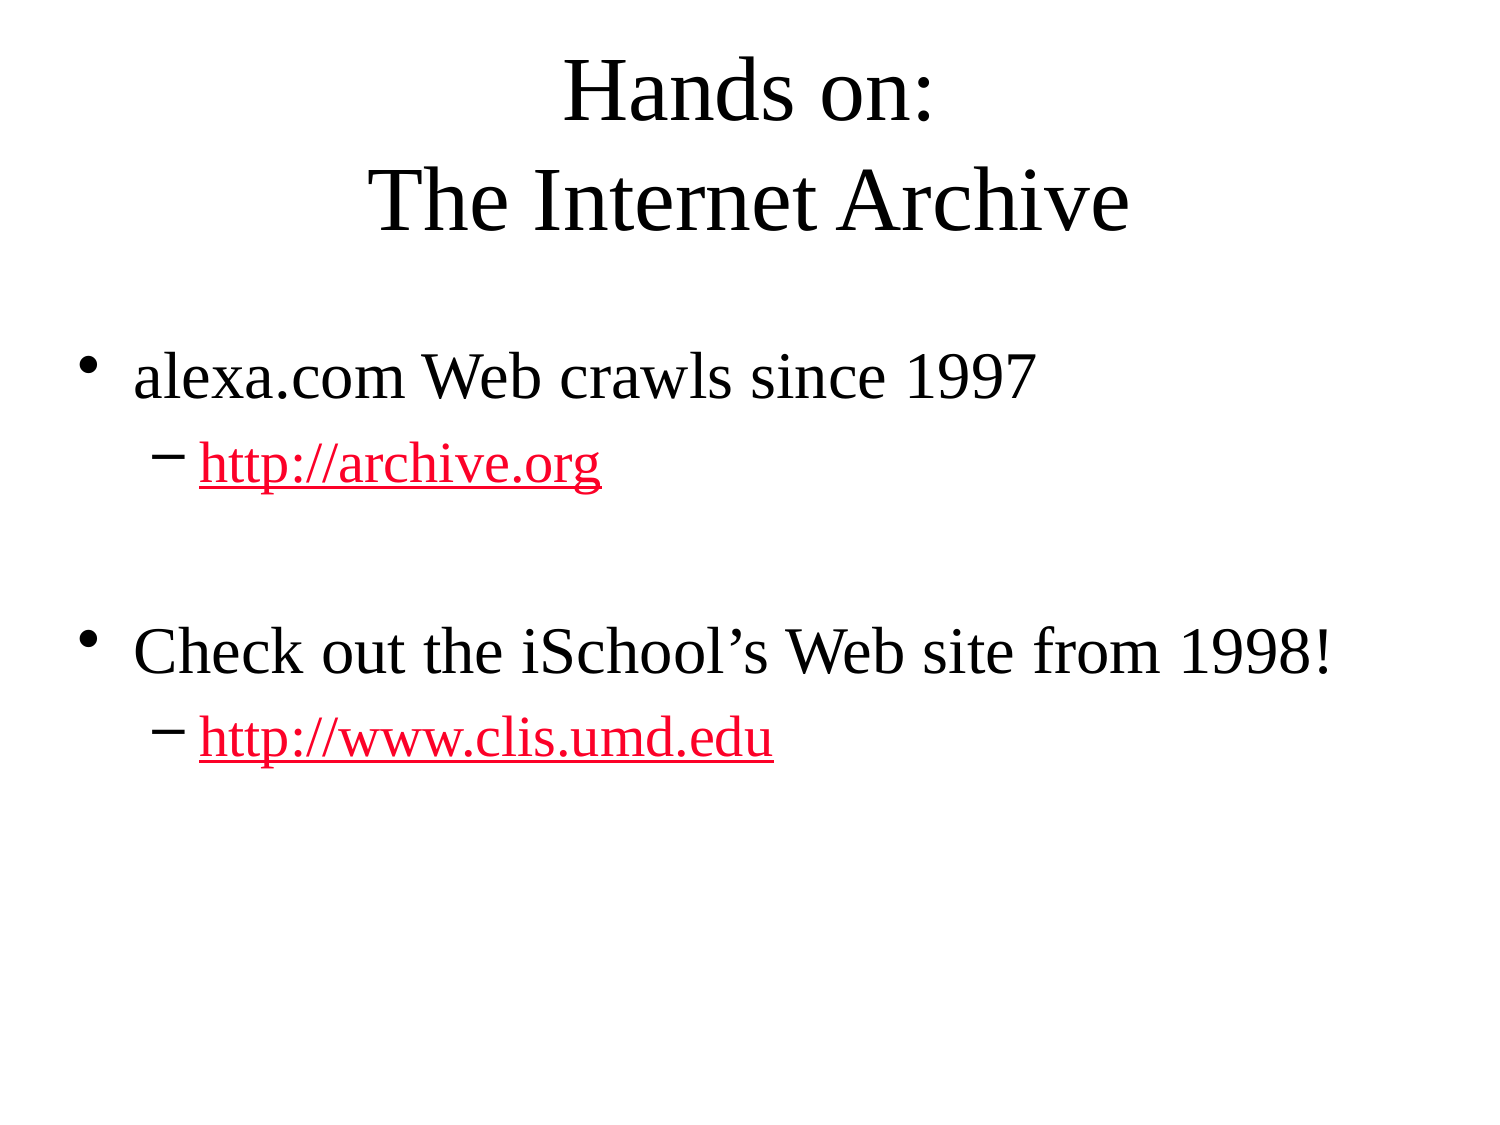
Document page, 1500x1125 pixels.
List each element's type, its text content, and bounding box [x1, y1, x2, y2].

list alexa.com Web crawls since 1997 http://archive.org Check out the iSchool’s Web site from 1998! http://www.clis.umd.edu [61, 324, 1413, 1068]
title Hands on: The Internet Archive [36, 44, 1463, 234]
